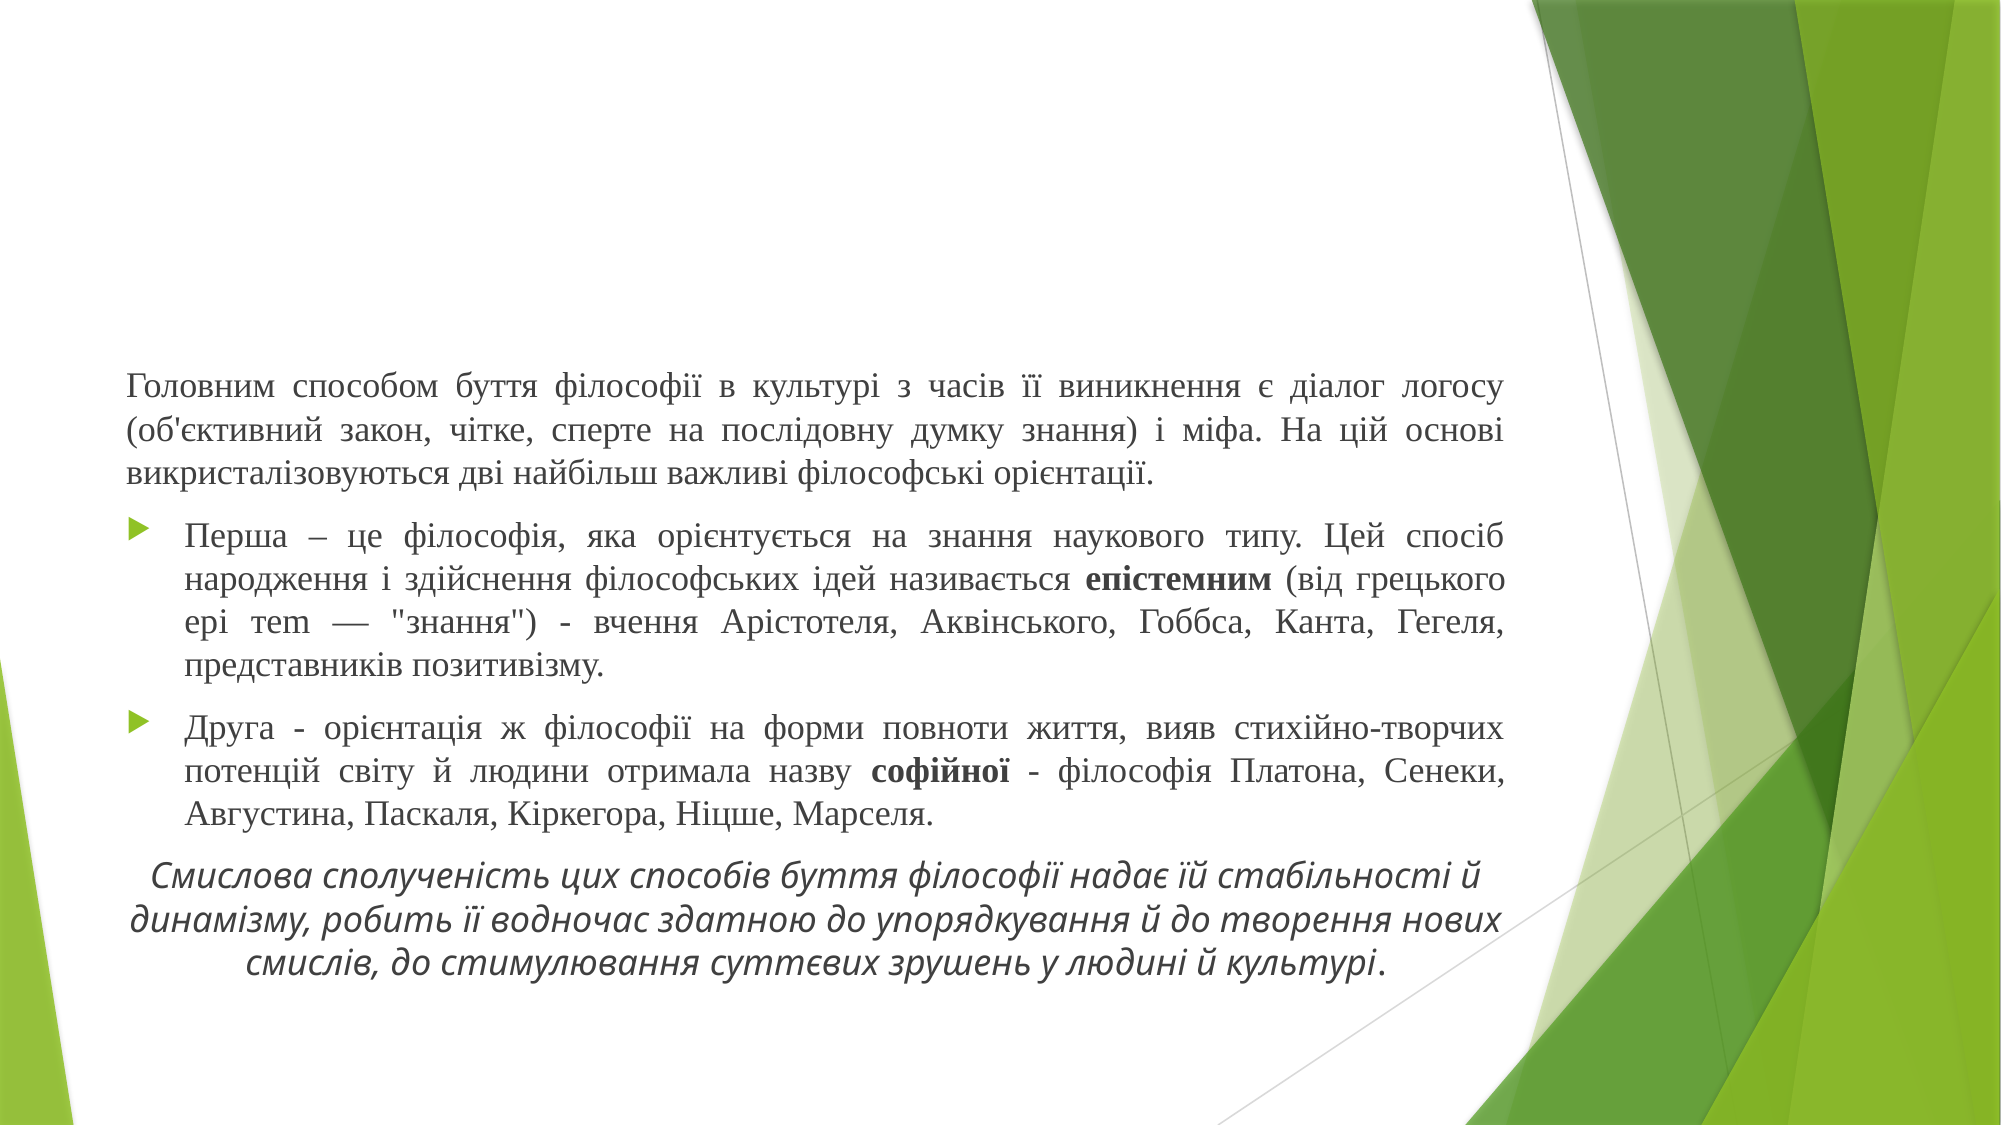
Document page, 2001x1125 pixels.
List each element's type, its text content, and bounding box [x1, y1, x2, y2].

list Головним способом буття філософії в культурі з часів її виникнення є діалог логосу (об'єктивний закон, чітке, сперте на послідовну думку знання) і міфа. На цій основі викристалізовуються дві найбільш важливі філософські орієнтації. Перша – це філософія, яка орієнтується на знання наукового типу. Цей спосіб народження і здійснення філософських ідей називається епістемним (від грецького epі тem — "знання") - вчення Арістотеля, Аквінського, Гоббса, Канта, Гегеля, представників позитивізму. Друга - орієнтація ж філософії на форми повноти життя, вияв стихійно-творчих потенцій світу й людини отримала назву софійної - філософія Платона, Сенеки, Августина, Паскаля, Кіркегора, Ніцше, Марселя. Смислова сполученість цих способів буття філософії надає їй стабільності й динамізму, робить її водночас здатною до упорядкування й до творення нових смислів, до стимулювання суттєвих зрушень у людині й культурі. [111, 354, 1522, 992]
